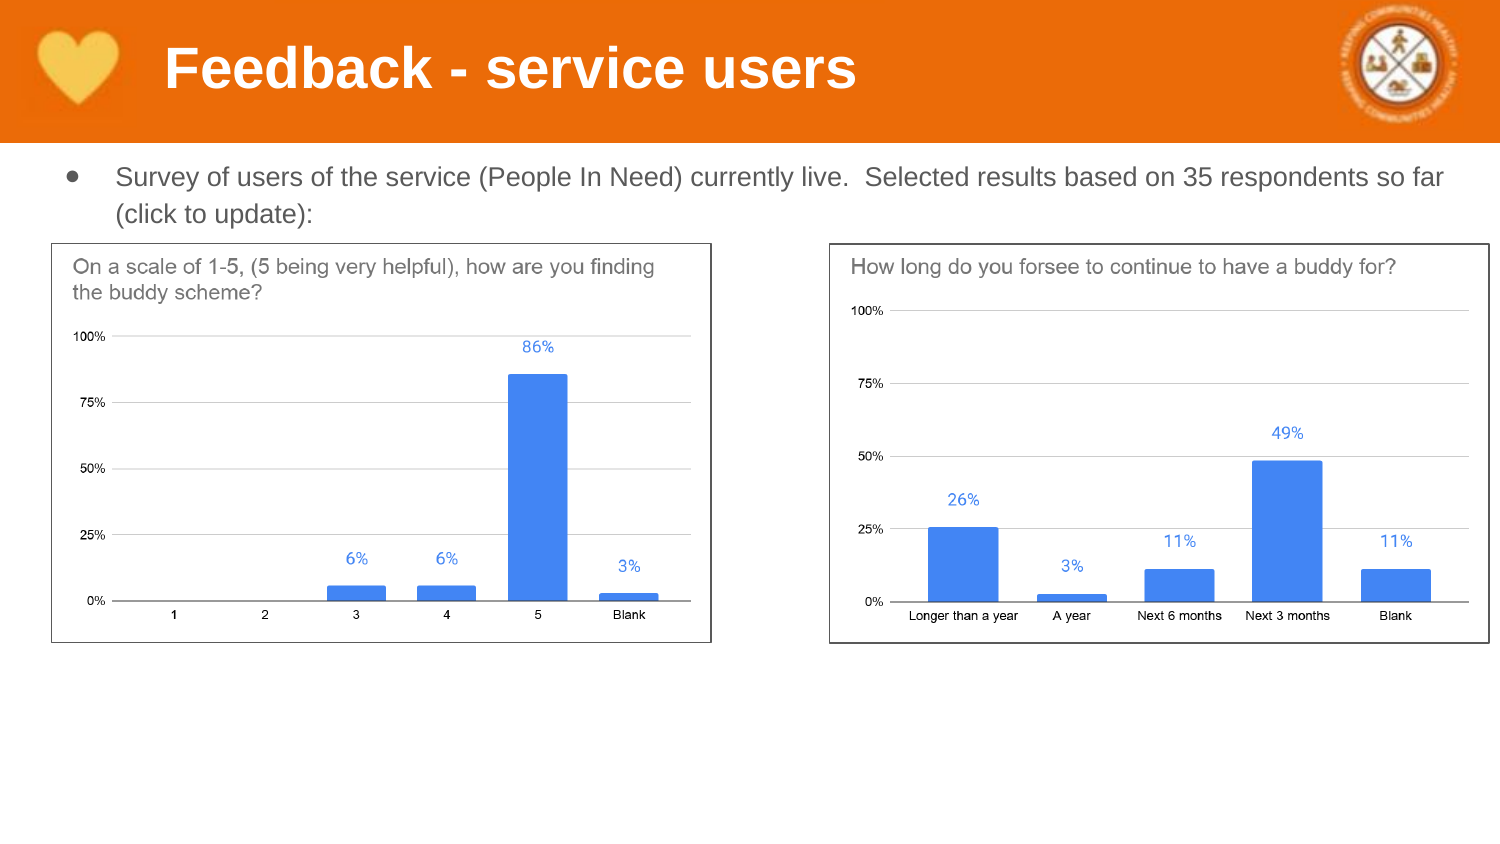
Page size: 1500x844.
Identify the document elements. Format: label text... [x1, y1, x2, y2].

list Survey of users of the service (People In Need) currently live. Selected results based on 35 respondents so far (click to update): [25, 151, 1475, 832]
picture [829, 244, 1489, 643]
picture [0, 0, 1500, 143]
picture [52, 244, 711, 643]
